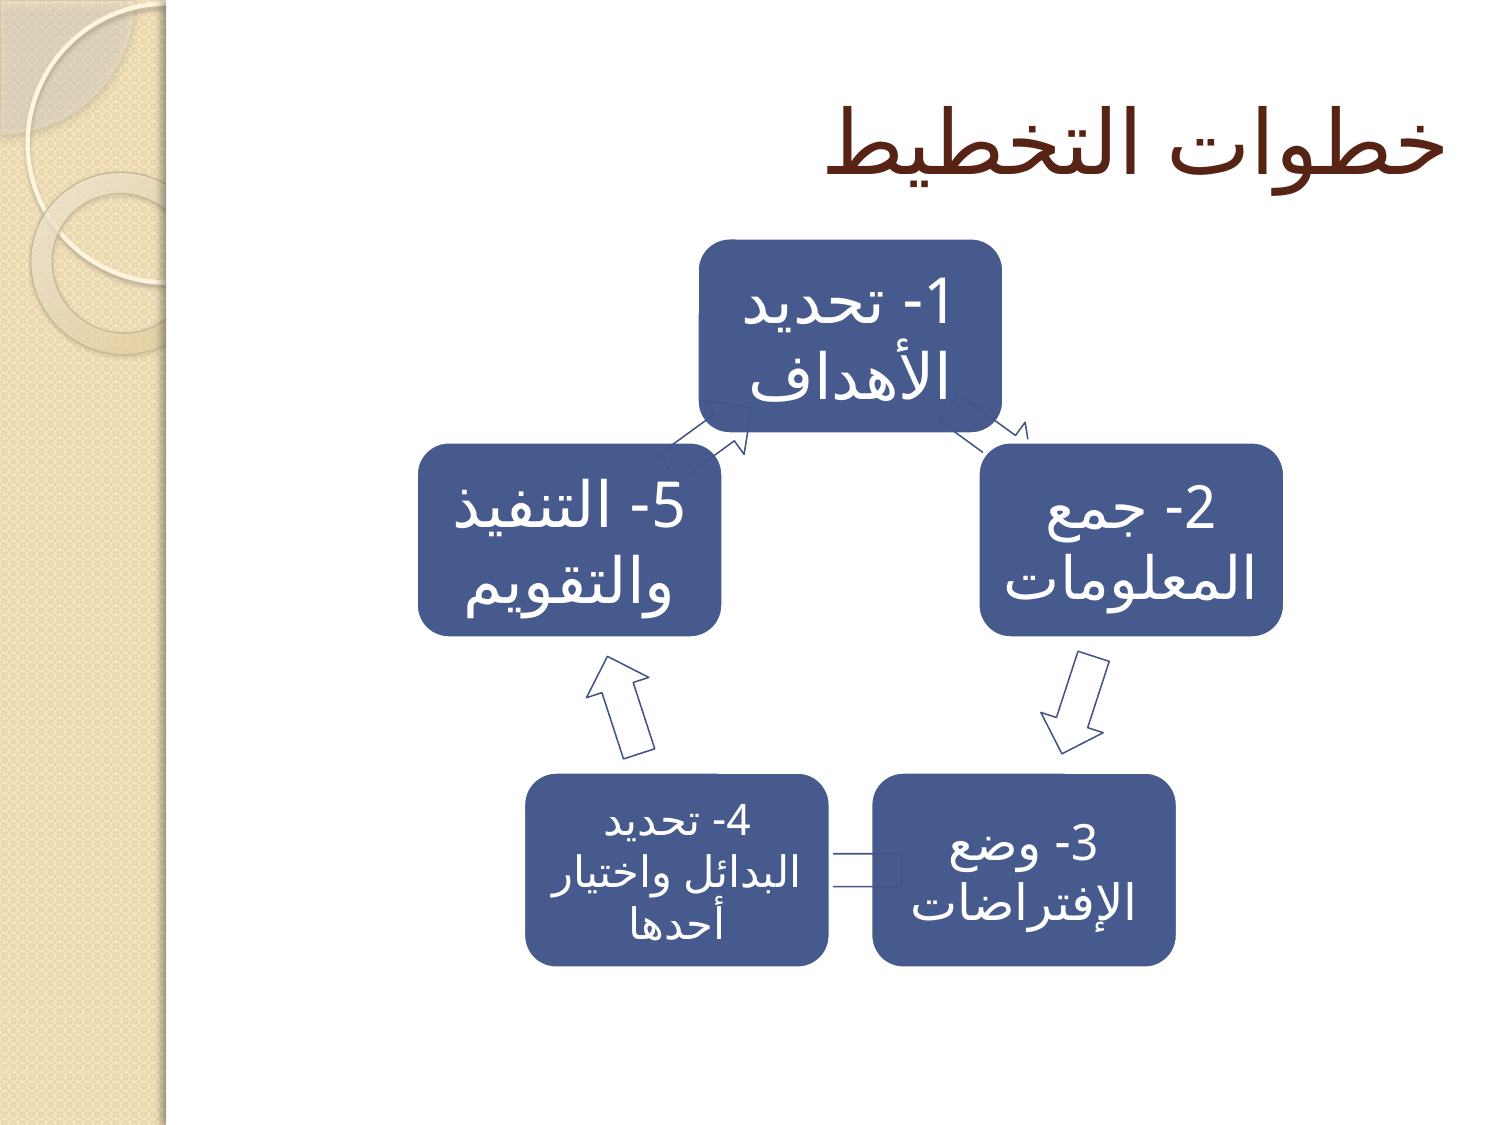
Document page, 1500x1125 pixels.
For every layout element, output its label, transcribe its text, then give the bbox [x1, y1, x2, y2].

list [235, 237, 1466, 1026]
title خطوات التخطيط [235, 45, 1466, 233]
